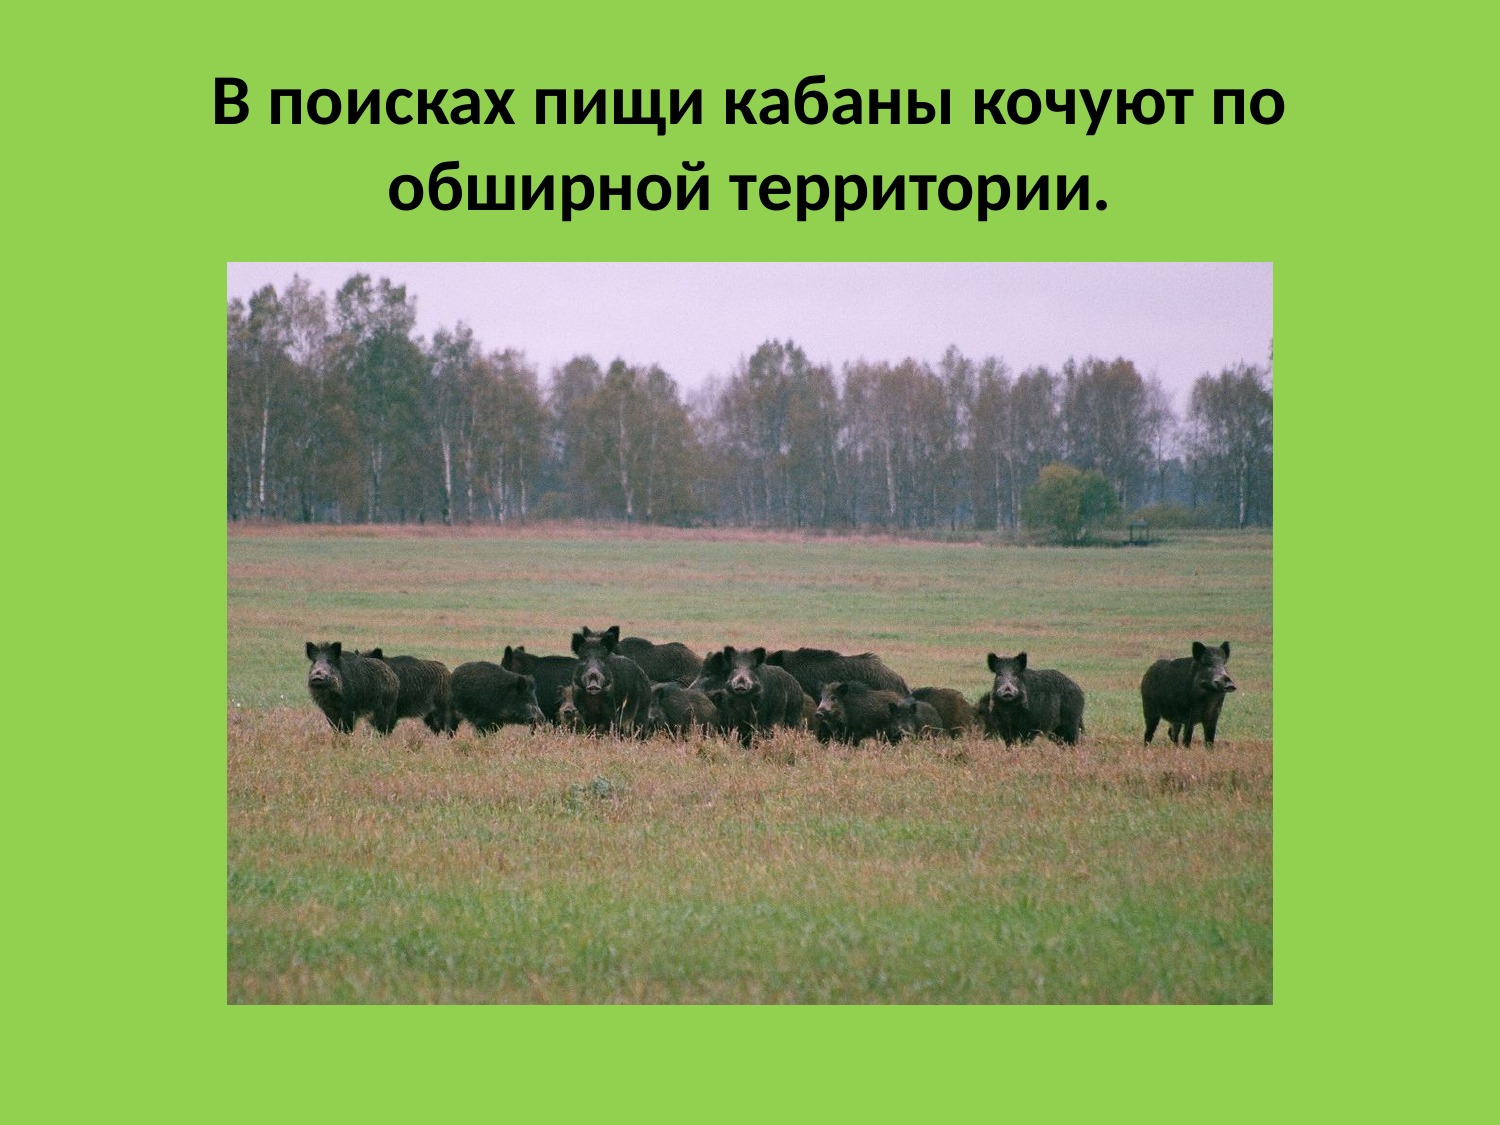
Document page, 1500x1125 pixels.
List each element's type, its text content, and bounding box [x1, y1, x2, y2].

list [226, 262, 1274, 1006]
title В поисках пищи кабаны кочуют по обширной территории. [75, 45, 1425, 233]
